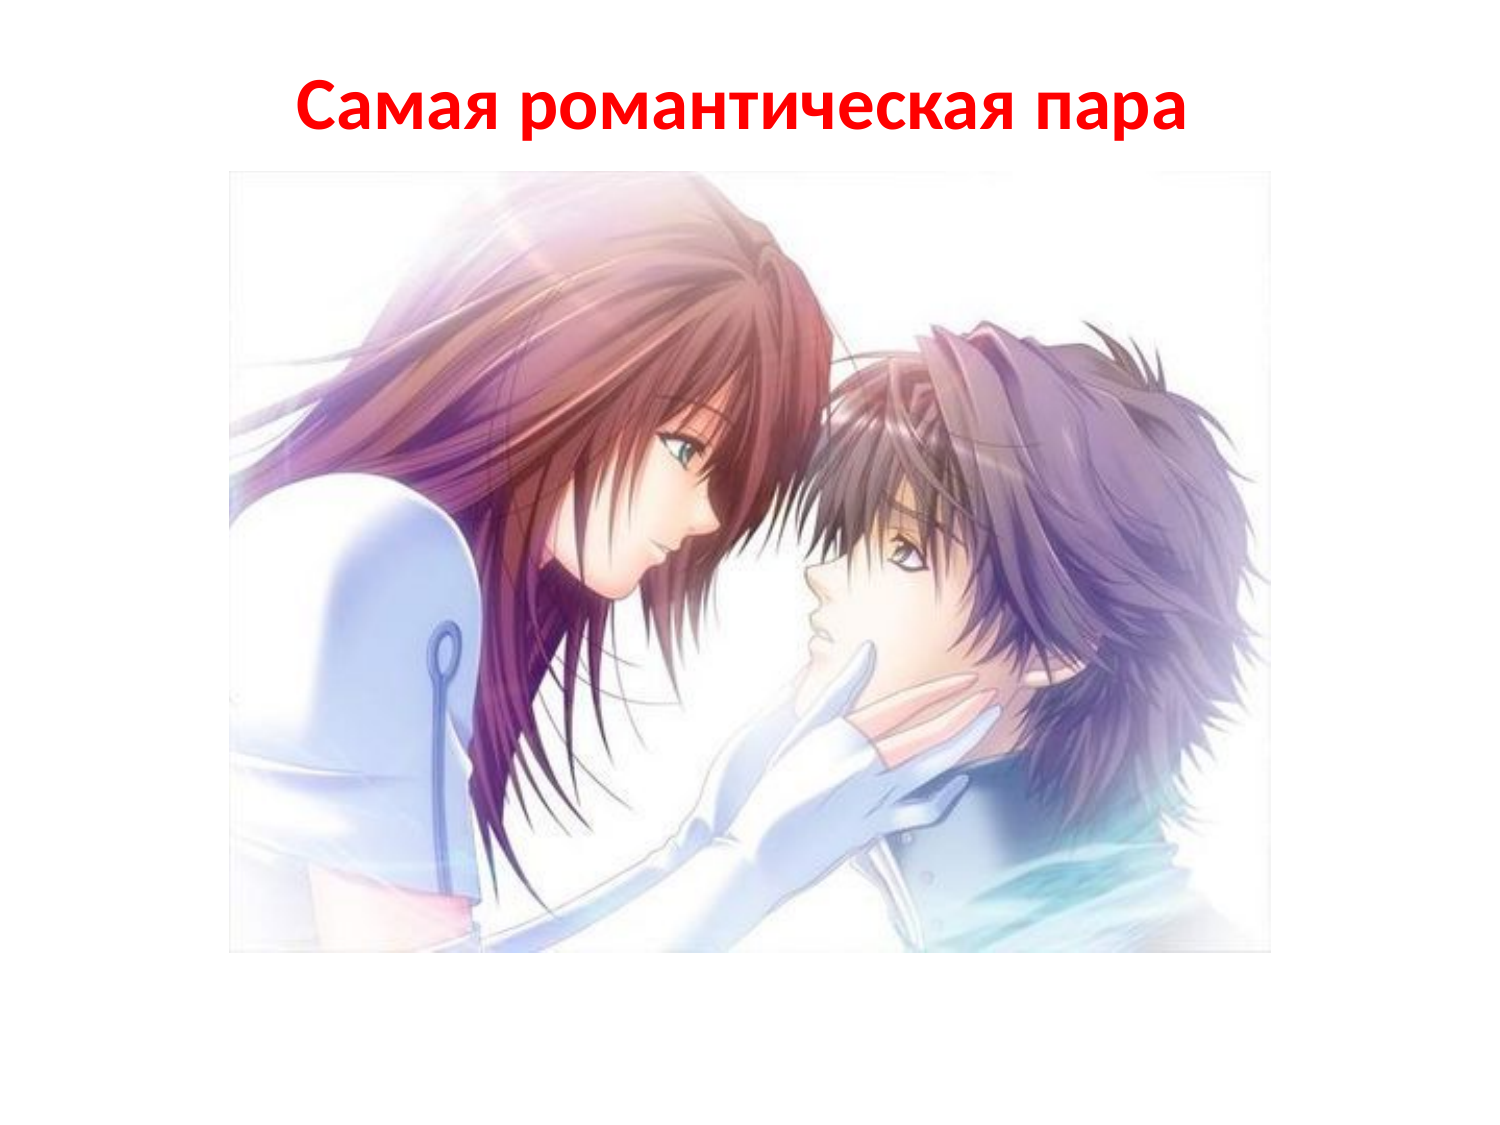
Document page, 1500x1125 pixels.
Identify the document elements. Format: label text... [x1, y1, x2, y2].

picture [228, 171, 1272, 954]
title Самая романтическая пара [105, 46, 1381, 153]
